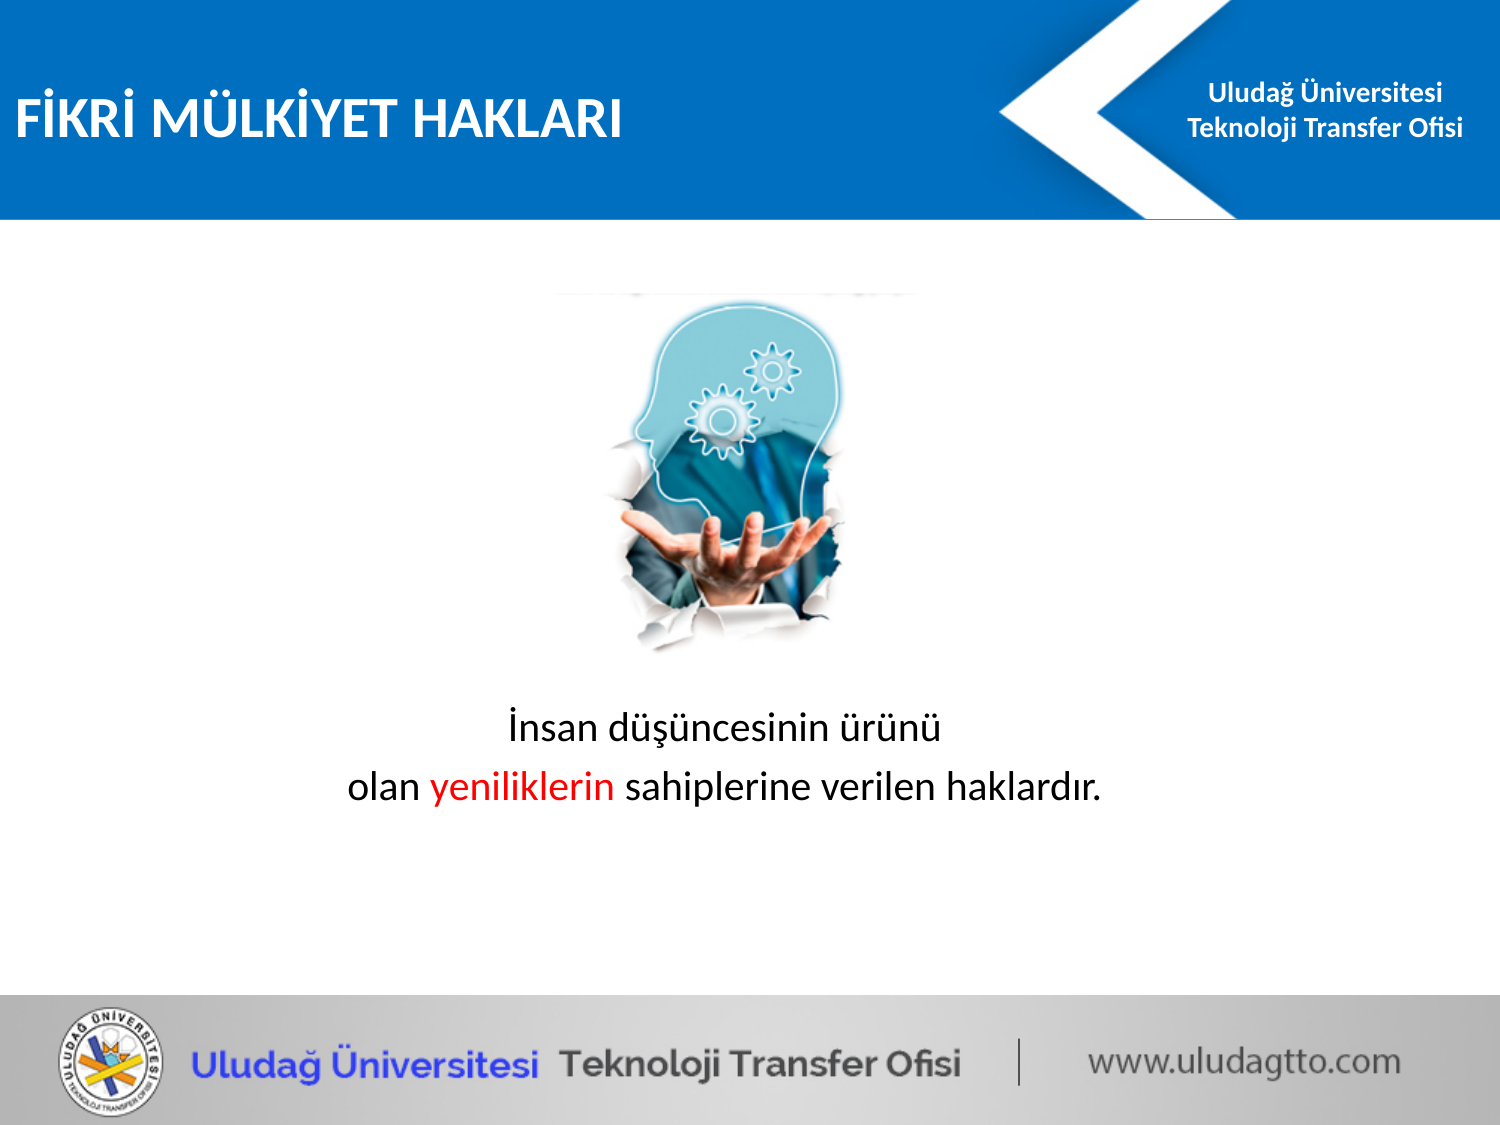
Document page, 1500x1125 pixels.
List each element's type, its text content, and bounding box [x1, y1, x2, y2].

picture [0, 0, 1500, 219]
subtitle İnsan düşüncesinin ürünü olan yeniliklerin sahiplerine verilen haklardır. [328, 692, 1132, 823]
picture [525, 292, 963, 657]
list FİKRİ MÜLKİYET HAKLARI [0, 0, 1022, 218]
picture [0, 995, 1500, 1125]
